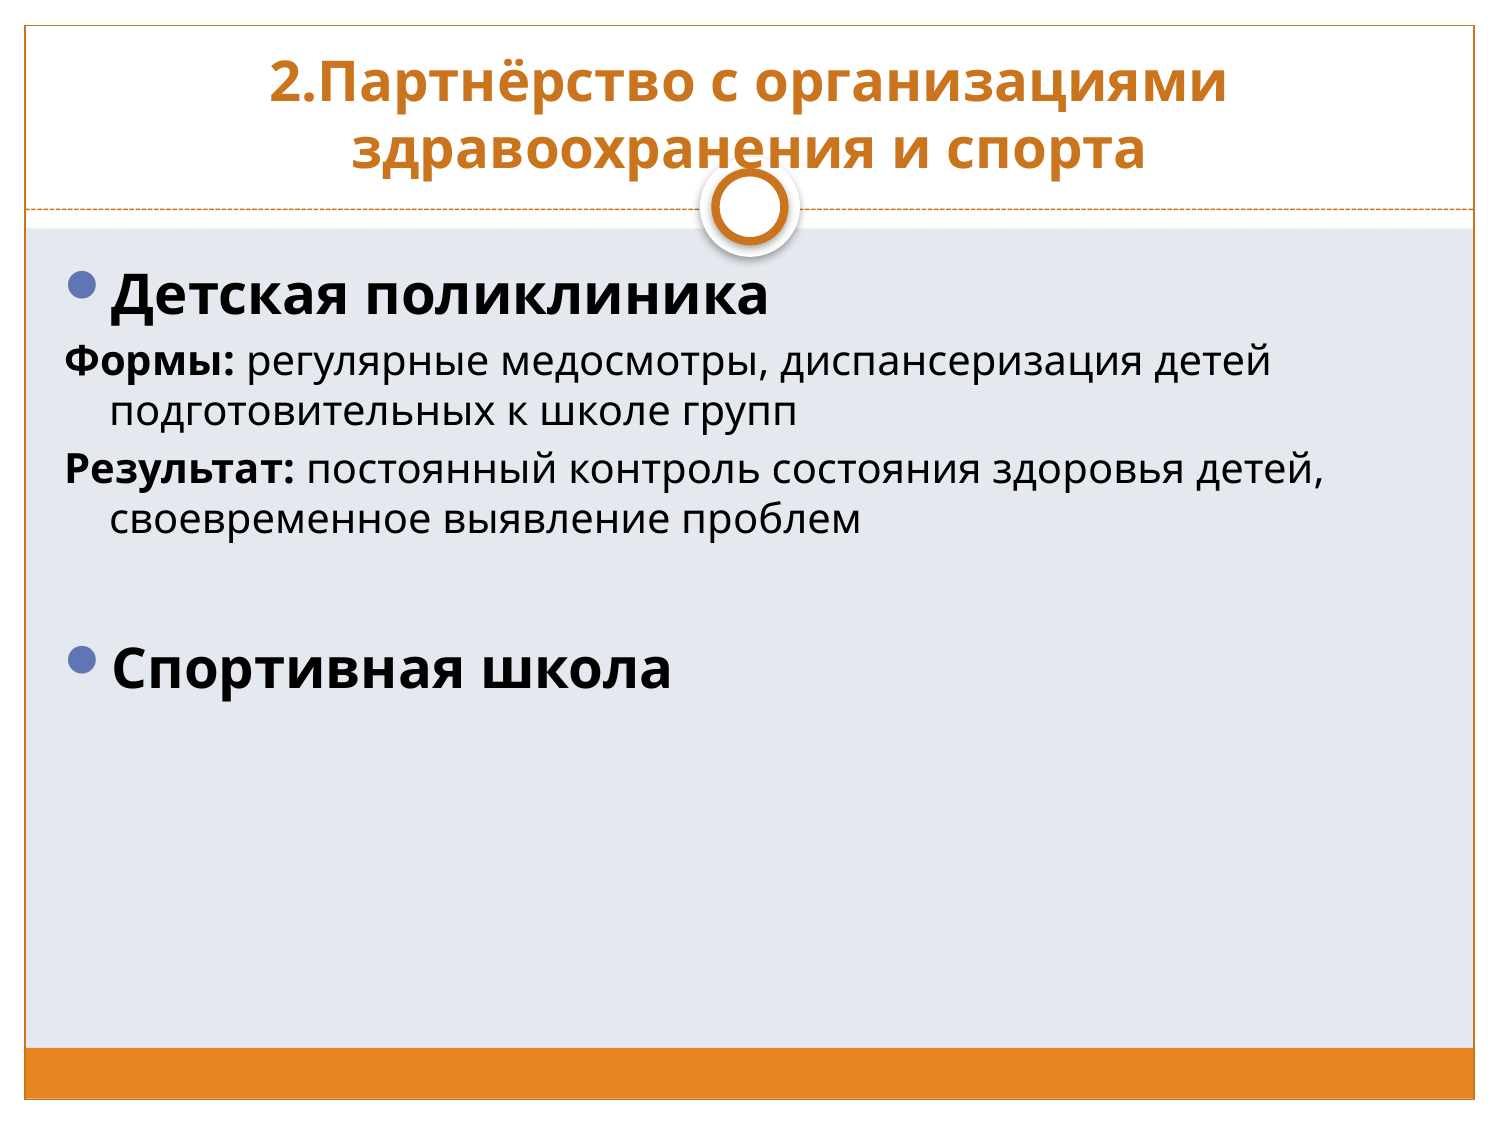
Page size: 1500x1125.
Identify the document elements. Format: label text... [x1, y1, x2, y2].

title 2.Партнёрство с организациями здравоохранения и спорта [49, 37, 1450, 188]
list Детская поликлиника Формы: регулярные медосмотры, диспансеризация детей подготовительных к школе групп Результат: постоянный контроль состояния здоровья детей, своевременное выявление проблем Спортивная школа [49, 250, 1445, 1001]
